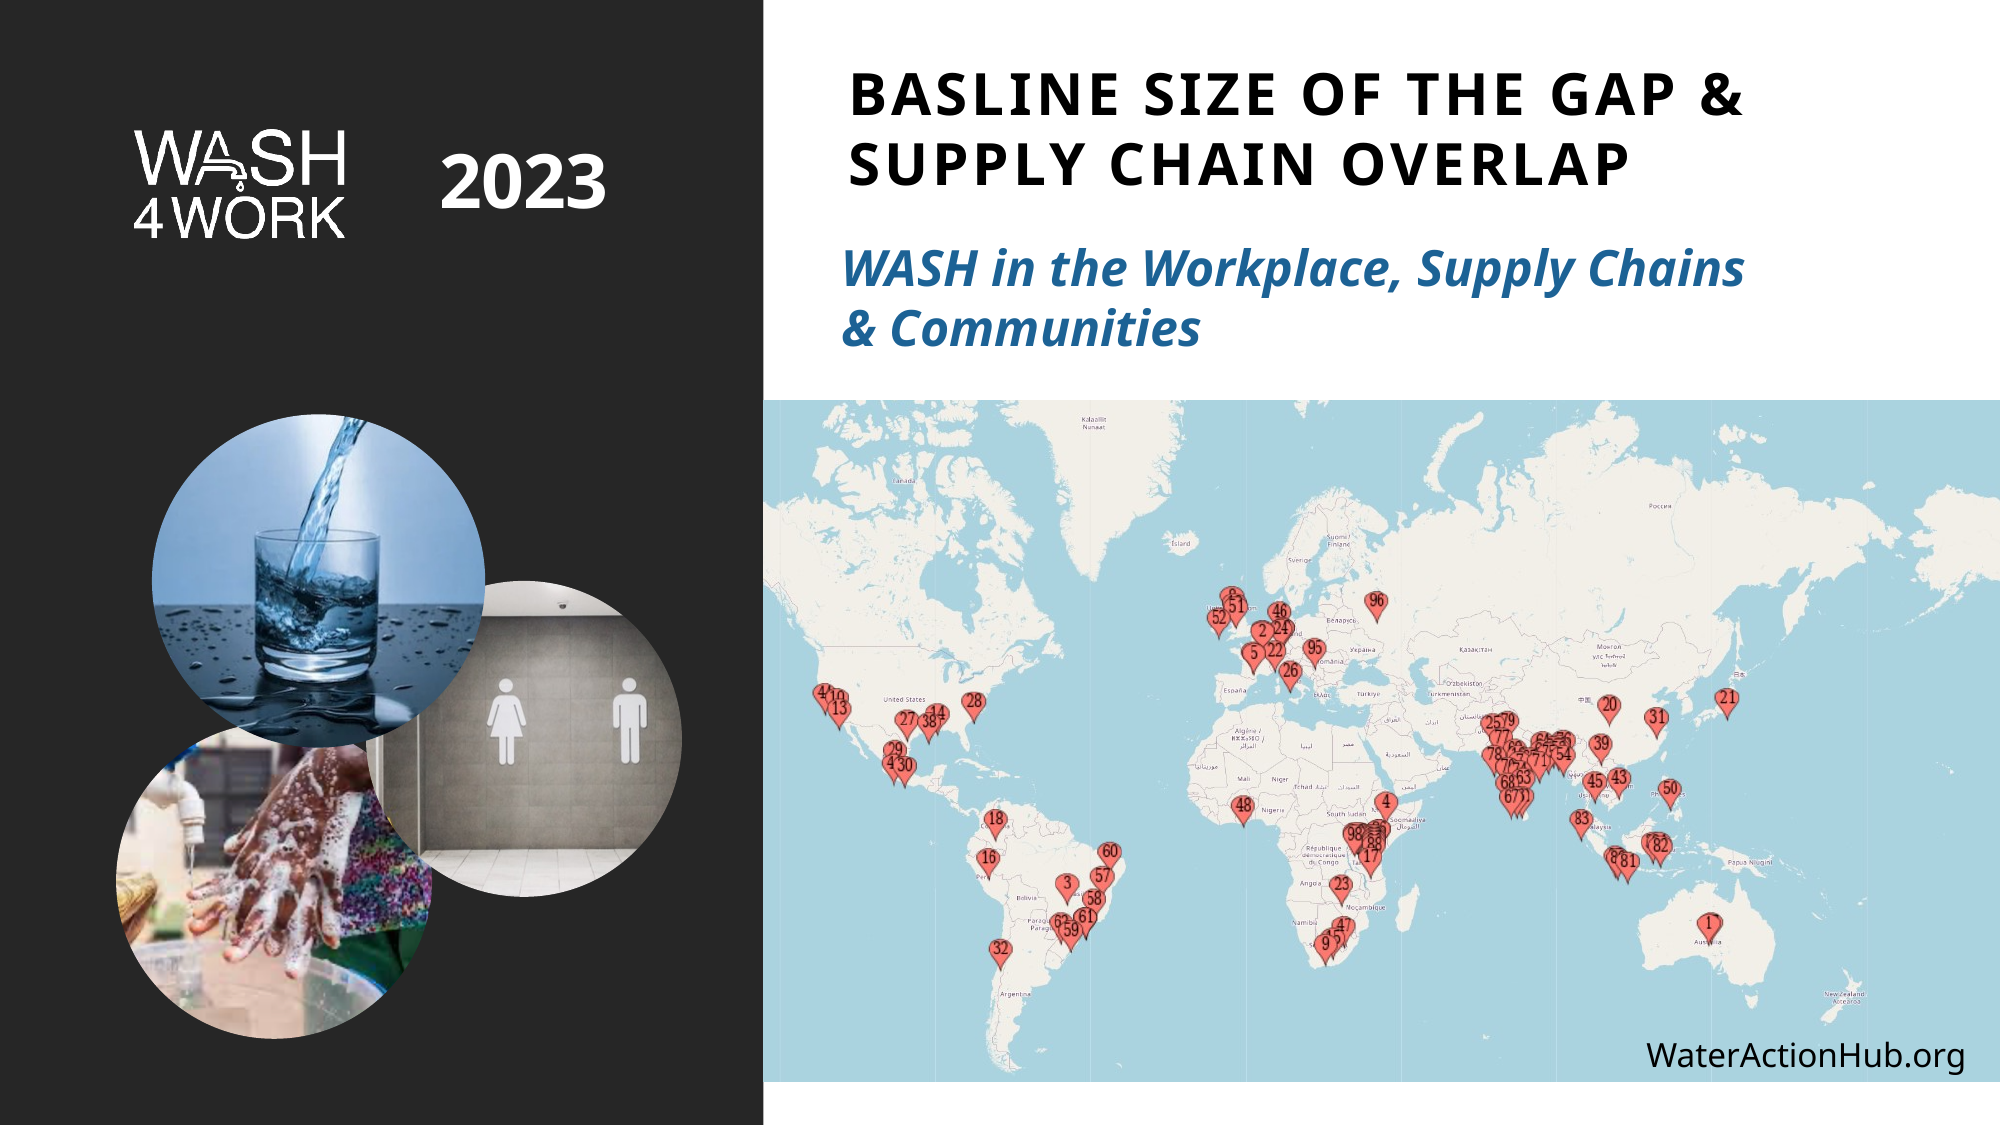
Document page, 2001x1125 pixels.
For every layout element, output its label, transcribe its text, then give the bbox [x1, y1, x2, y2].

picture [133, 129, 345, 240]
text_box BASLINE SIZE OF THE GAP & SUPPLY CHAIN OVERLAP [862, 49, 1771, 266]
picture [115, 413, 683, 1040]
title 2023 [186, 12, 862, 357]
picture [763, 400, 2000, 1083]
text_box WASH in the Workplace, Supply Chains & Communities [826, 229, 1762, 365]
